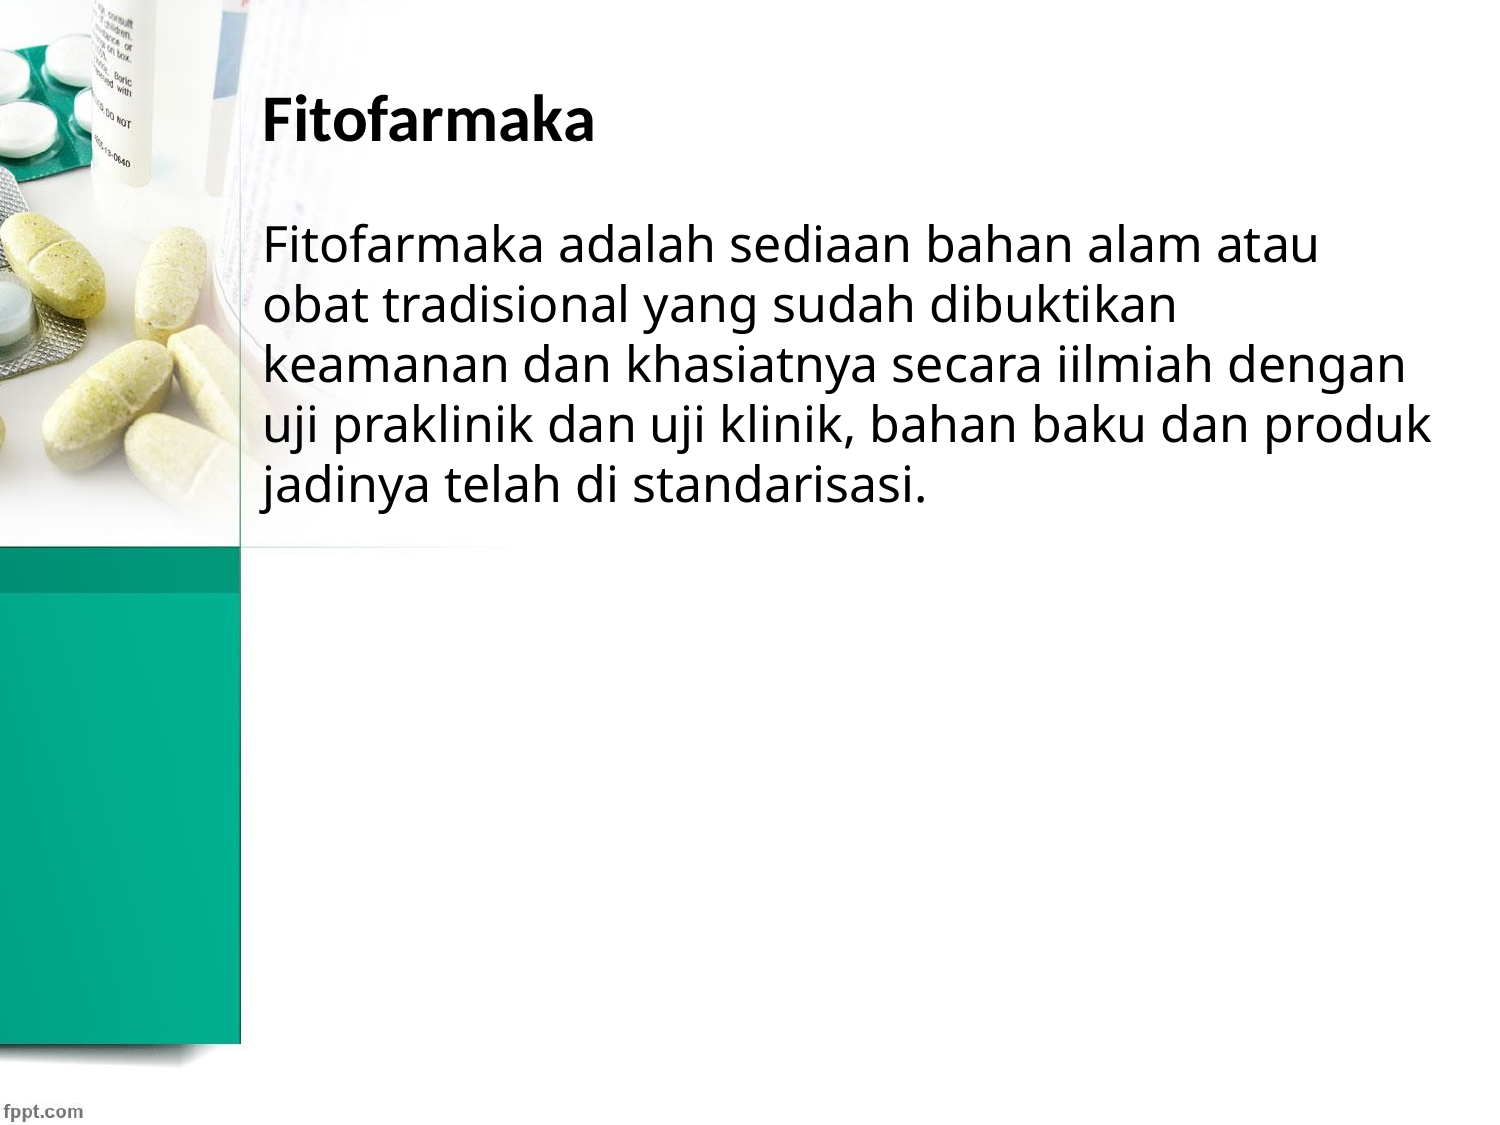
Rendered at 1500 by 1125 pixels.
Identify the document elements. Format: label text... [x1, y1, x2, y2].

list Fitofarmaka adalah sediaan bahan alam atau obat tradisional yang sudah dibuktikan keamanan dan khasiatnya secara iilmiah dengan uji praklinik dan uji klinik, bahan baku dan produk jadinya telah di standarisasi. [262, 212, 1440, 516]
picture [0, 0, 510, 1125]
title Fitofarmaka [262, 75, 600, 156]
